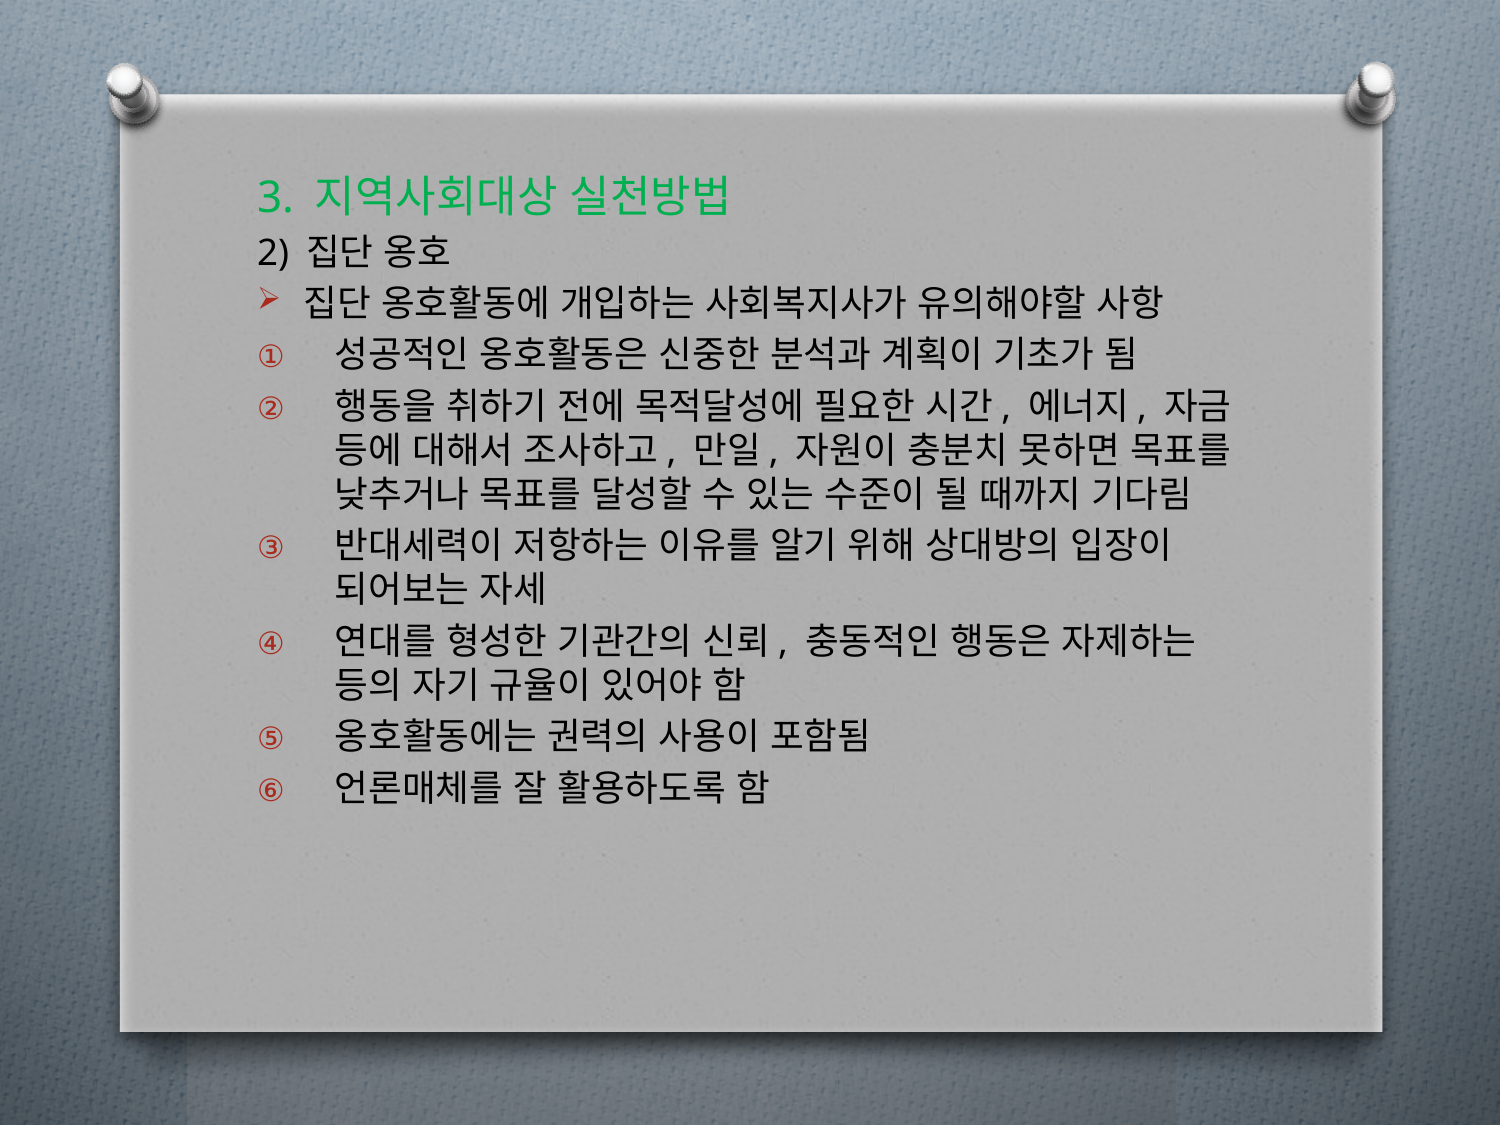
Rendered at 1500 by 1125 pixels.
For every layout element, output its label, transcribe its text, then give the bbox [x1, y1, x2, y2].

list 3. 지역사회대상 실천방법 2) 집단 옹호 집단 옹호활동에 개입하는 사회복지사가 유의해야할 사항 성공적인 옹호활동은 신중한 분석과 계획이 기초가 됨 행동을 취하기 전에 목적달성에 필요한 시간, 에너지, 자금 등에 대해서 조사하고, 만일, 자원이 충분치 못하면 목표를 낮추거나 목표를 달성할 수 있는 수준이 될 때까지 기다림 반대세력이 저항하는 이유를 알기 위해 상대방의 입장이 되어보는 자세 연대를 형성한 기관간의 신뢰, 충동적인 행동은 자제하는 등의 자기 규율이 있어야 함 옹호활동에는 권력의 사용이 포함됨 언론매체를 잘 활용하도록 함 [242, 160, 1259, 904]
picture [1317, 35, 1439, 156]
picture [75, 29, 198, 153]
